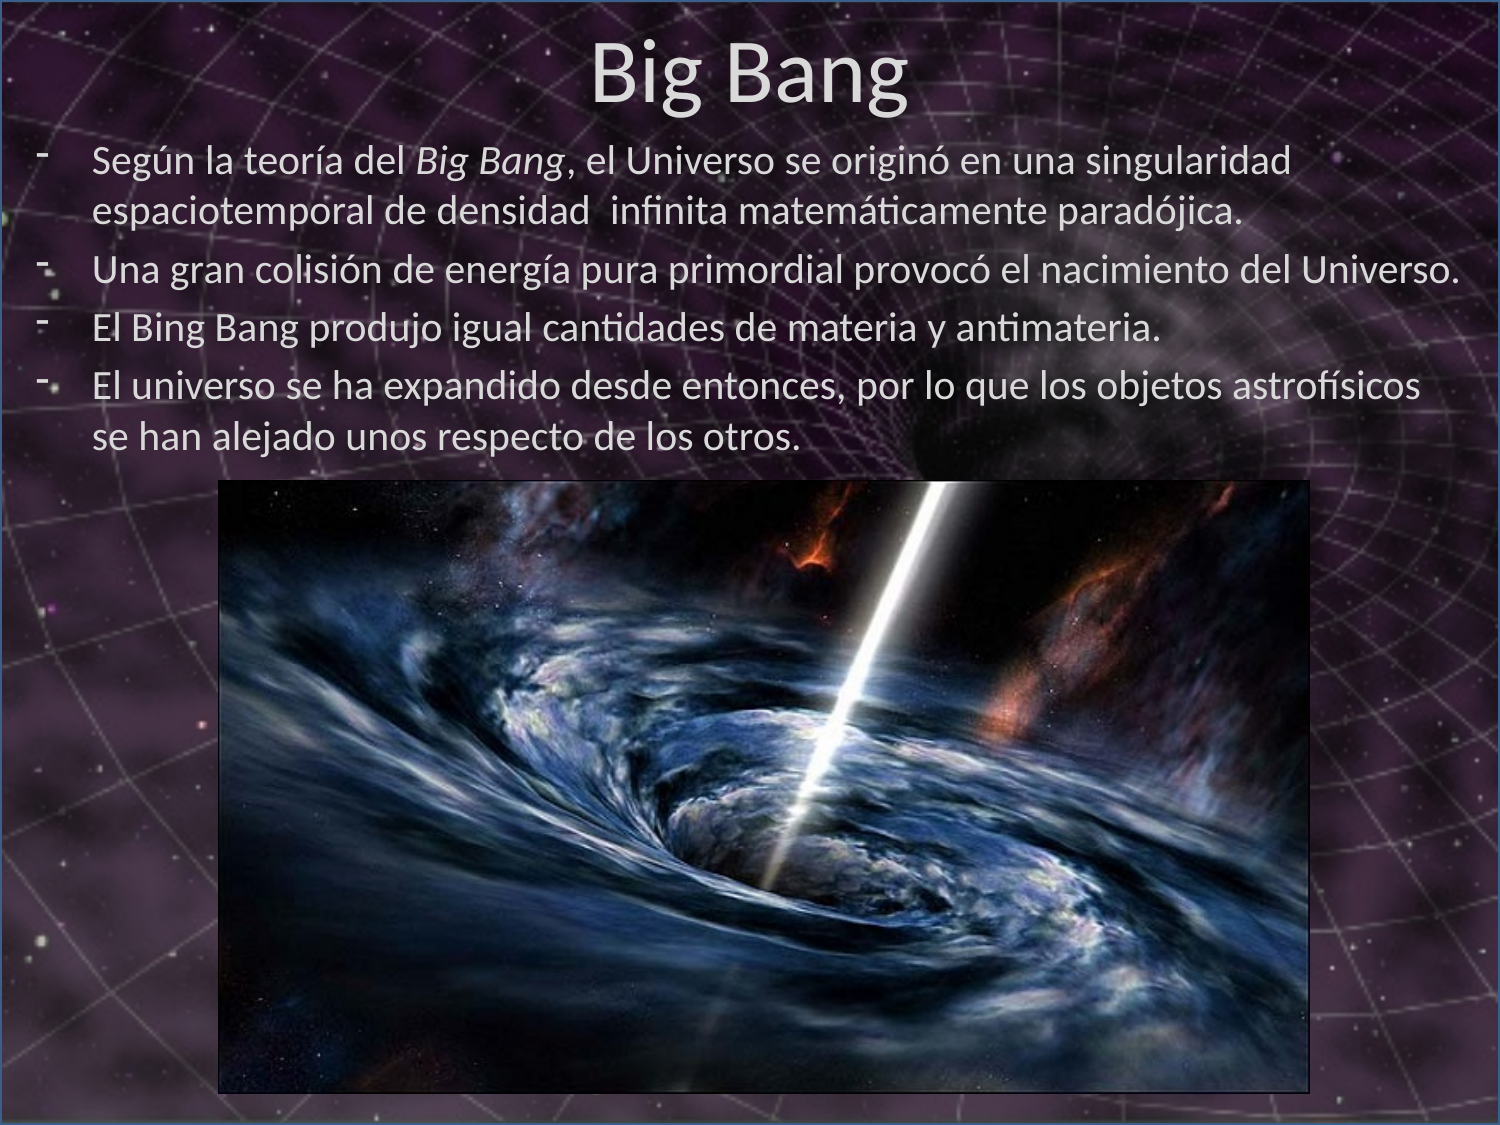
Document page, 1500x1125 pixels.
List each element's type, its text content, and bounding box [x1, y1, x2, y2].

title Big Bang [75, 0, 1425, 125]
text_box [0, 0, 1500, 1125]
picture [218, 480, 1310, 1095]
list Según la teoría del Big Bang, el Universo se originó en una singularidad espaciotemporal de densidad infinita matemáticamente paradójica. Una gran colisión de energía pura primordial provocó el nacimiento del Universo. El Bing Bang produjo igual cantidades de materia y antimateria. El universo se ha expandido desde entonces, por lo que los objetos astrofísicos se han alejado unos respecto de los otros. [20, 125, 1480, 492]
